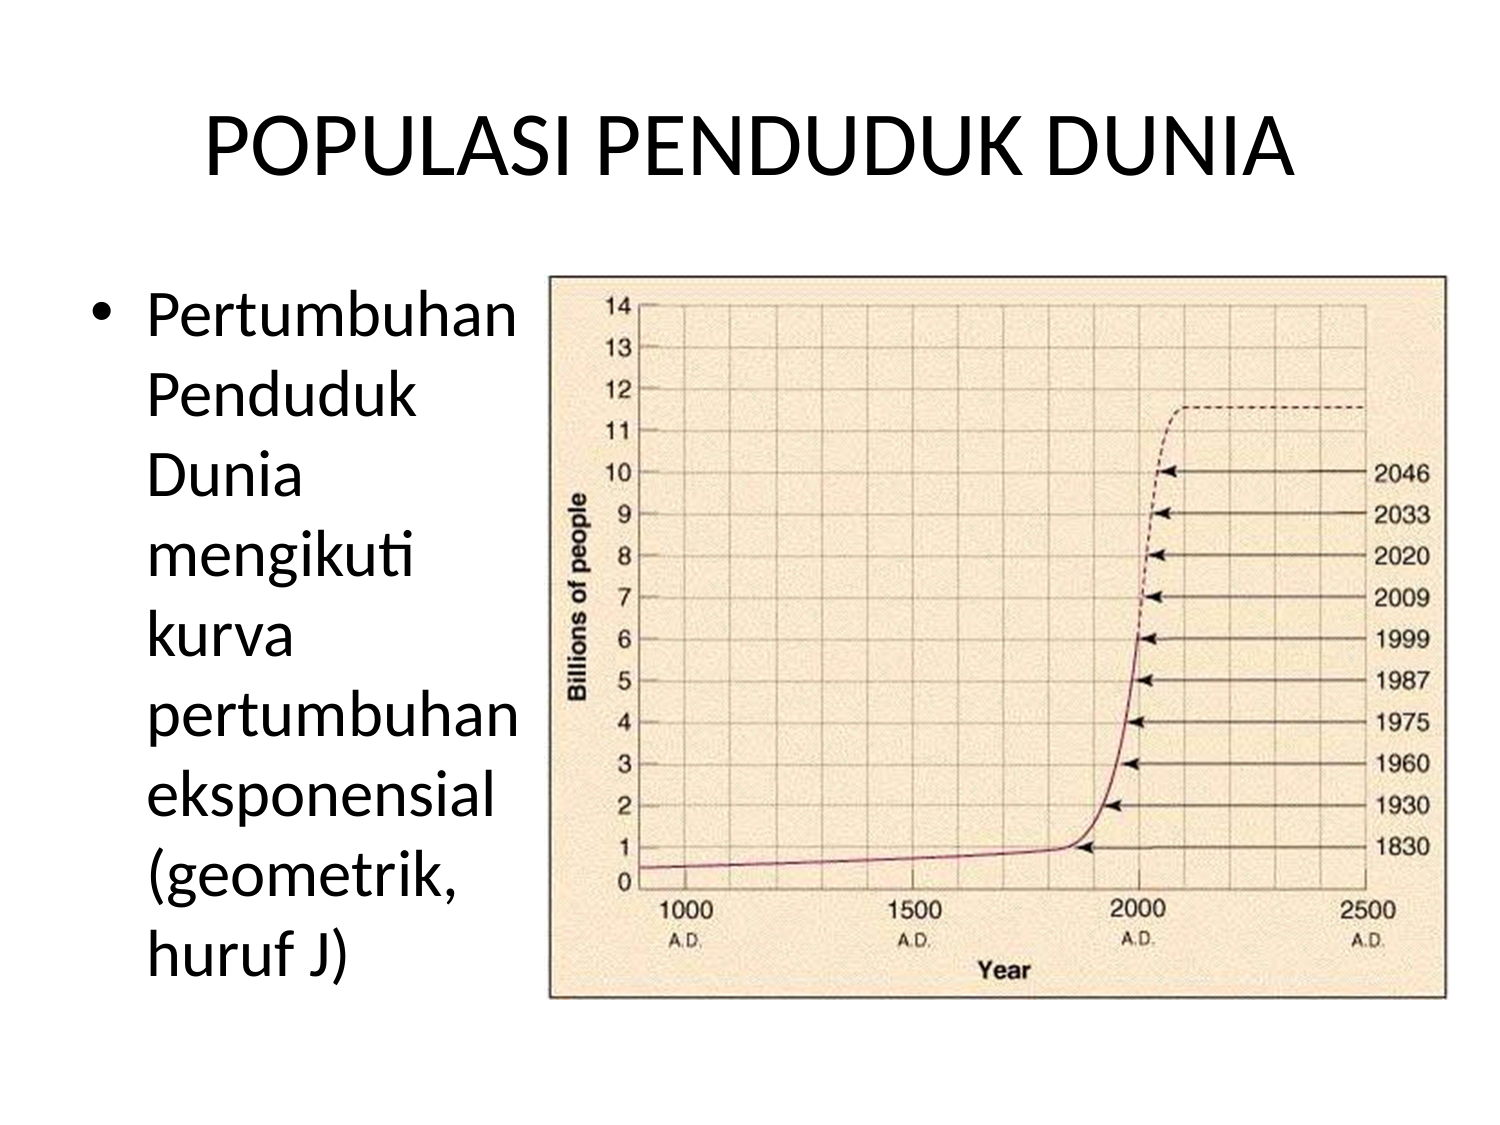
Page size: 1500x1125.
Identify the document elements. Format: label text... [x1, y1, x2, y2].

picture [543, 274, 1451, 1001]
list Pertumbuhan Penduduk Dunia mengikuti kurva pertumbuhan eksponensial (geometrik, huruf J) [75, 262, 550, 1005]
title POPULASI PENDUDUK DUNIA [75, 45, 1425, 233]
